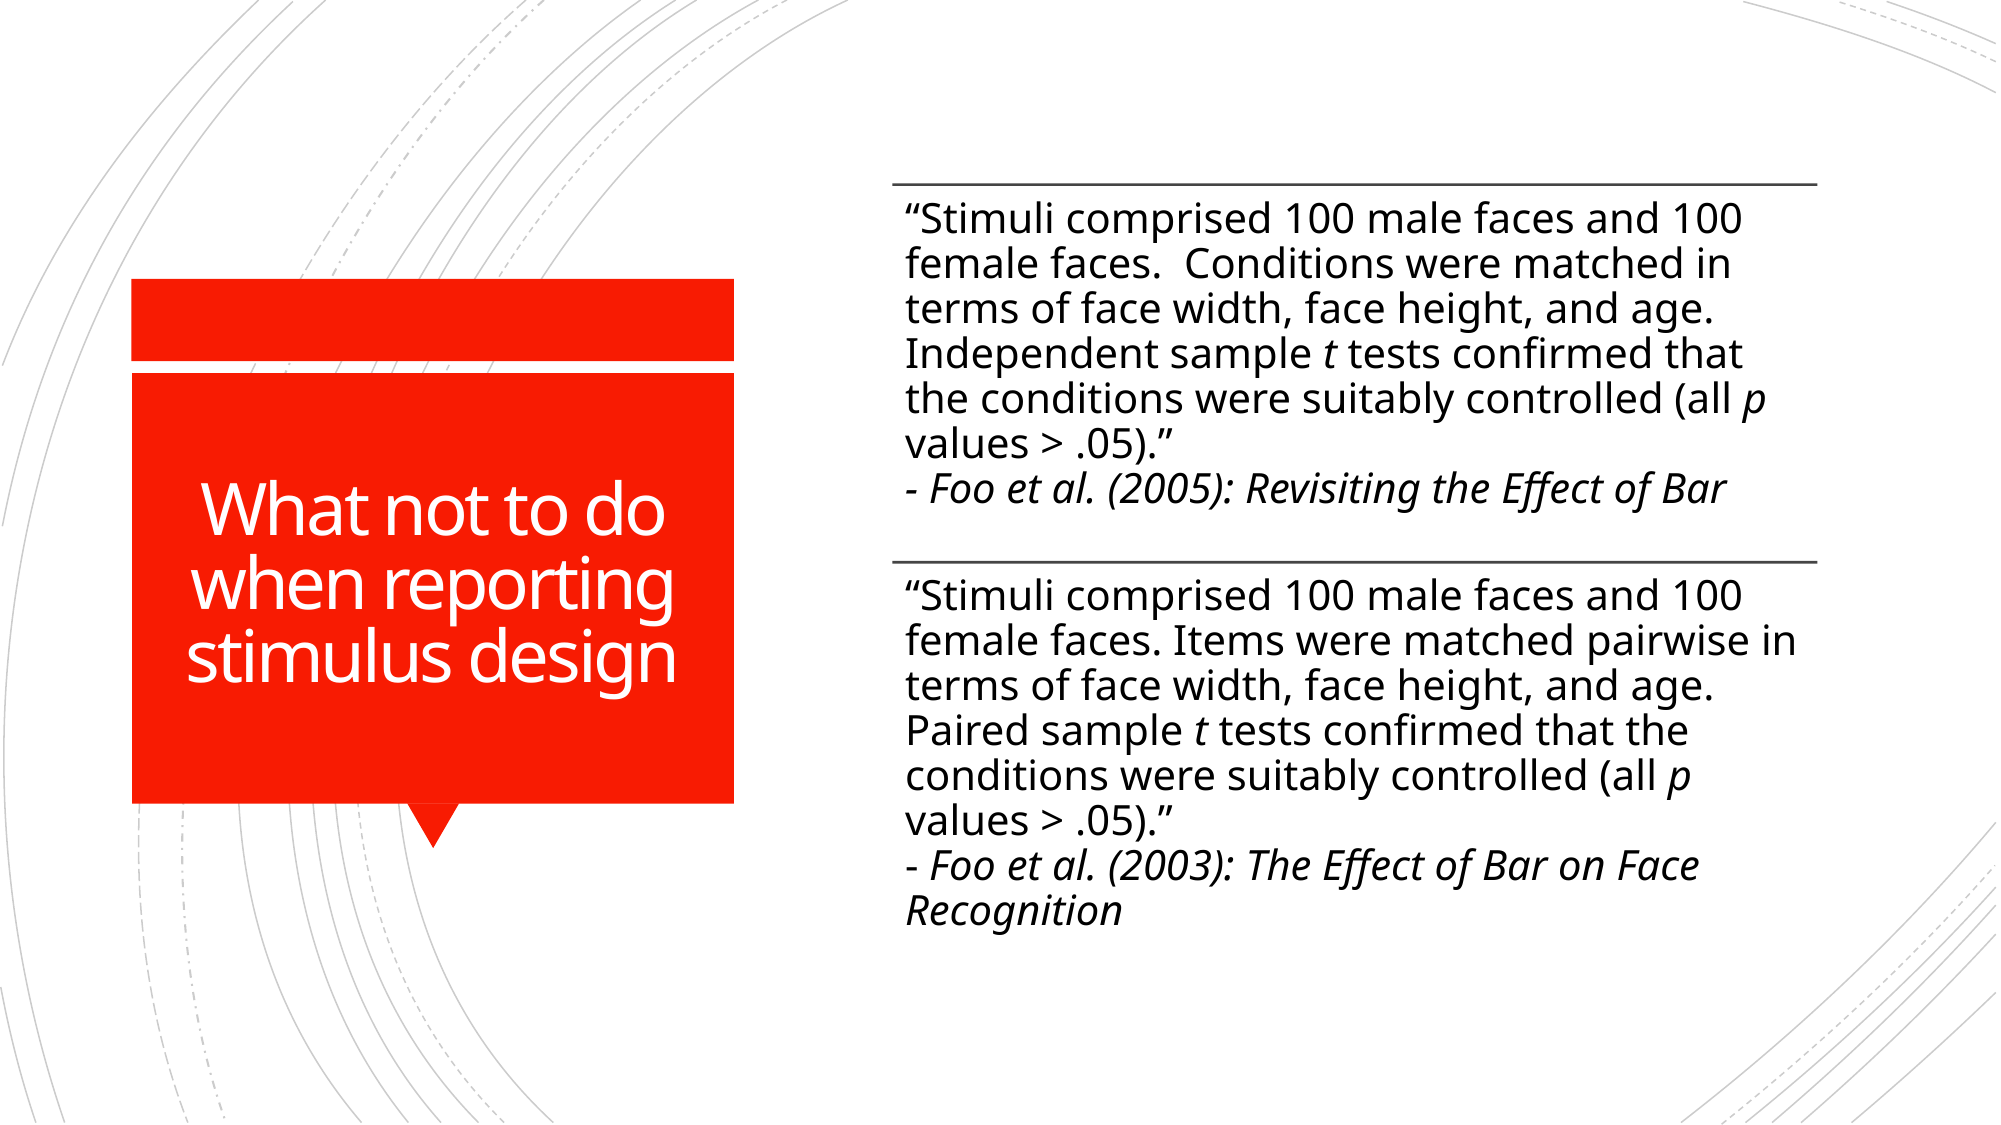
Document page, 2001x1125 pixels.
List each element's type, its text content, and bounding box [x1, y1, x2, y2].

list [892, 184, 1818, 940]
title What not to do when reporting stimulus design [145, 385, 720, 789]
